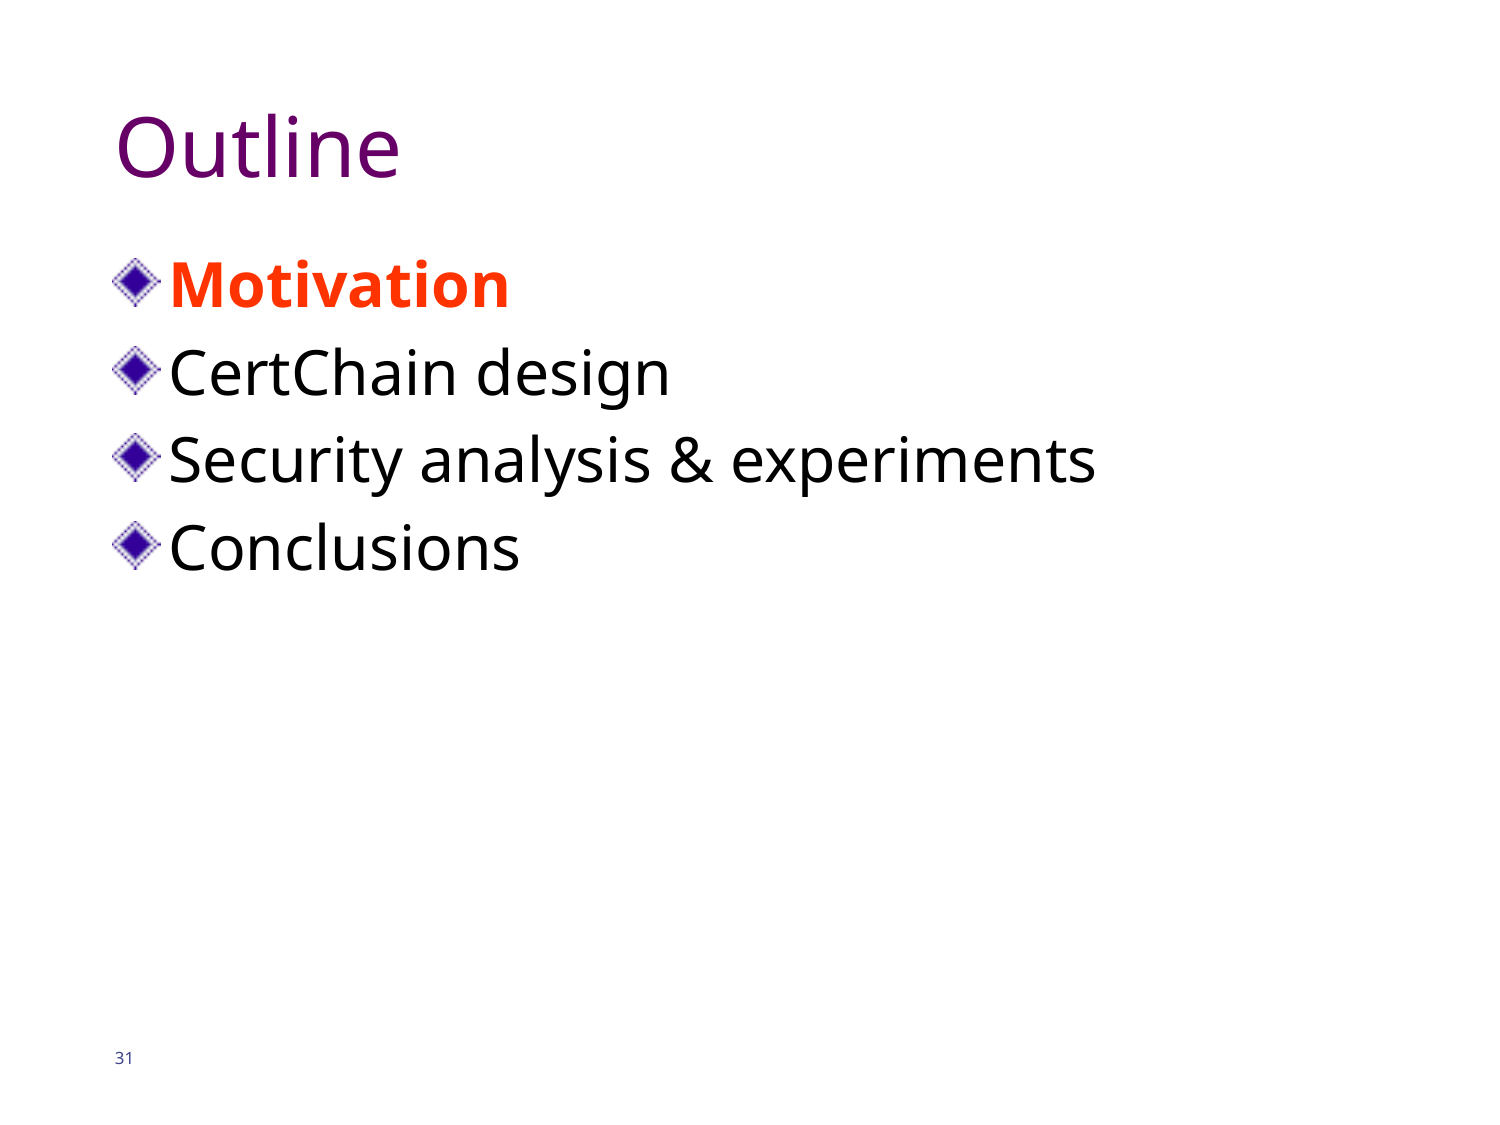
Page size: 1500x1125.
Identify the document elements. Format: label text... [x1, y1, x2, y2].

picture [112, 346, 161, 395]
list Motivation CertChain design Security analysis & experiments Conclusions [97, 237, 1410, 913]
picture [112, 258, 161, 307]
picture [112, 433, 161, 482]
title Outline [99, 50, 1413, 238]
slide_number 31 [99, 999, 201, 1076]
picture [112, 521, 161, 570]
